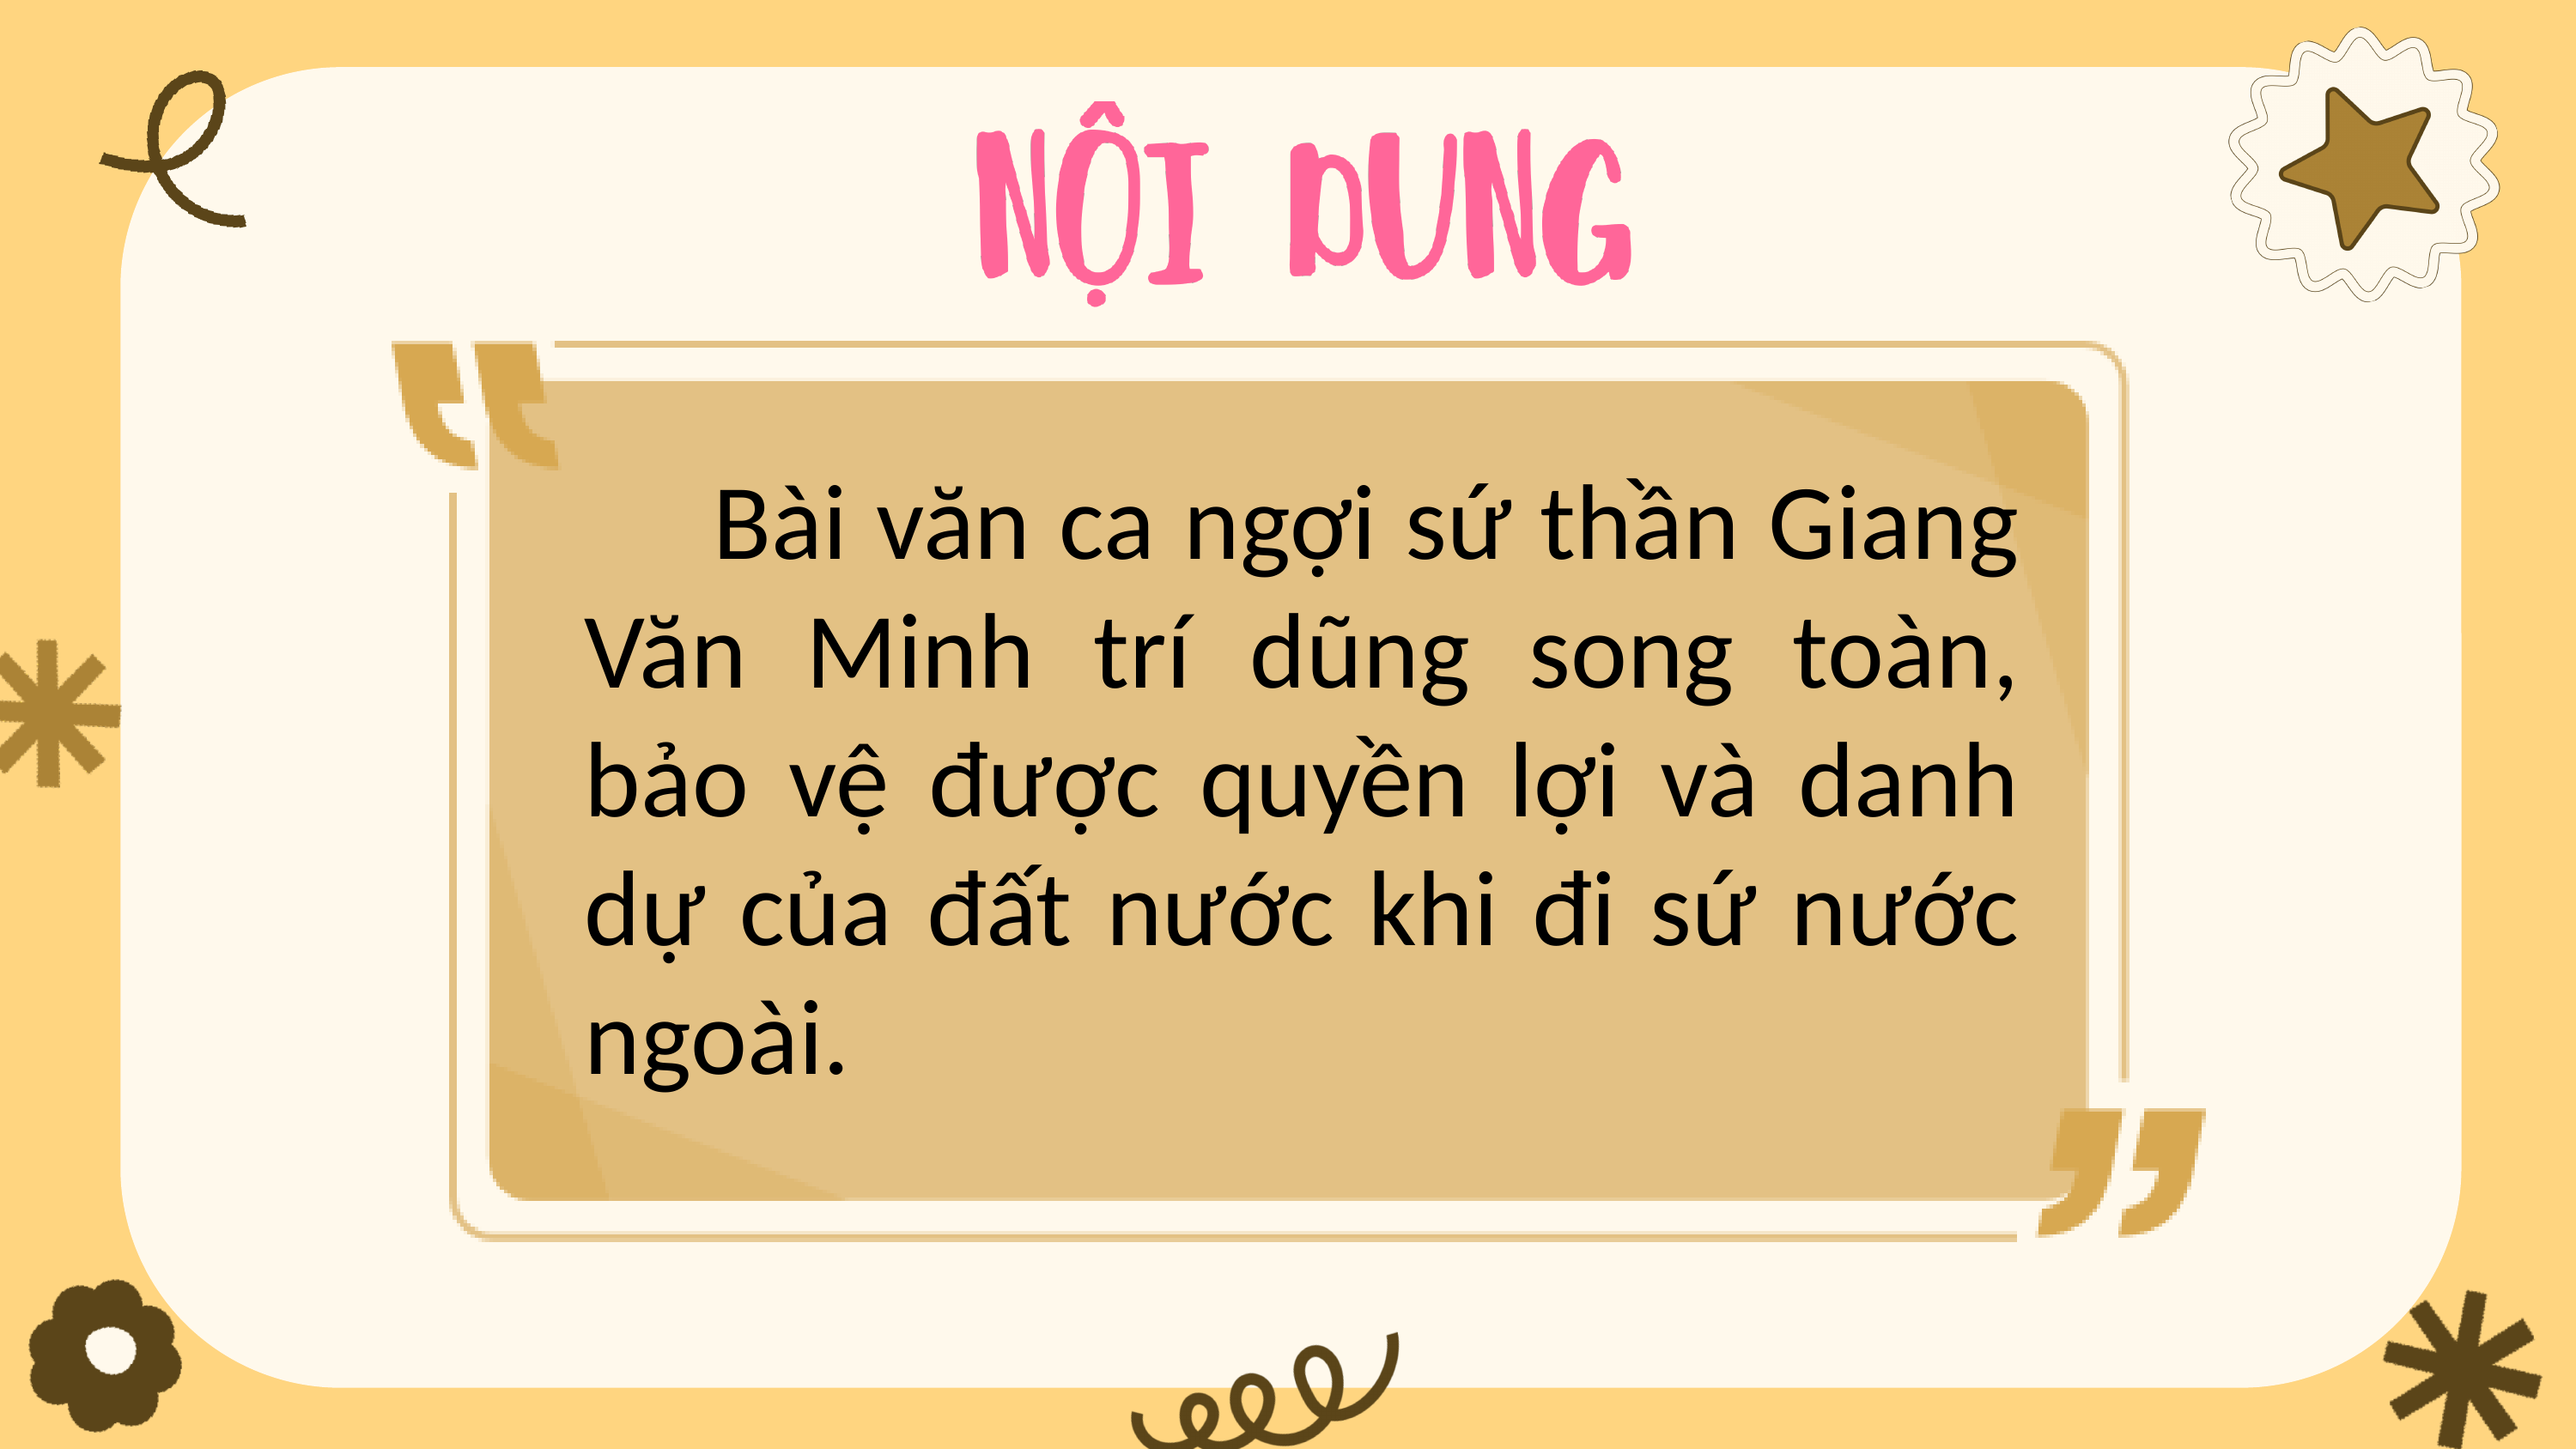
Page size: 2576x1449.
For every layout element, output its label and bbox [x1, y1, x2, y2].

text_box [118, 65, 2464, 1390]
picture [2362, 1271, 2561, 1449]
picture [15, 1266, 196, 1446]
picture [94, 60, 263, 229]
picture [2197, 0, 2530, 330]
picture [0, 626, 137, 803]
picture [1121, 1321, 1419, 1449]
picture [881, 101, 1724, 423]
text_box [391, 340, 2206, 1242]
